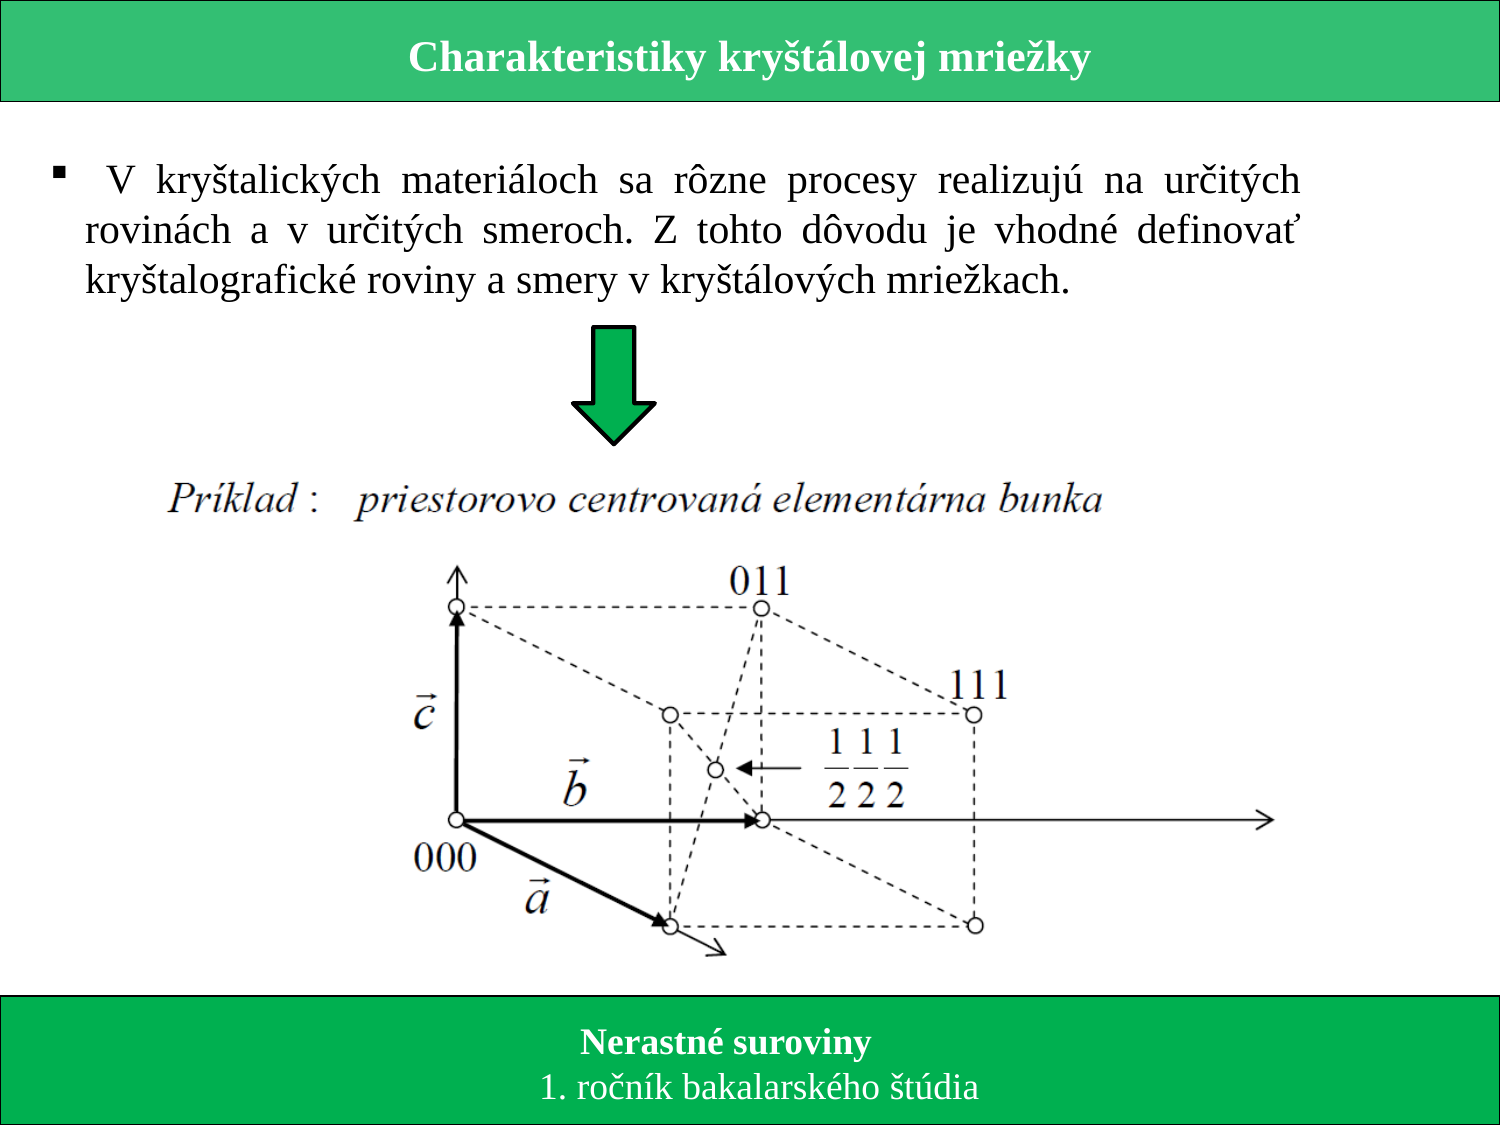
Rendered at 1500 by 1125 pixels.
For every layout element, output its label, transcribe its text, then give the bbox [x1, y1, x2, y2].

text_box V kryštalických materiáloch sa rôzne procesy realizujú na určitých rovinách a v určitých smeroch. Z tohto dôvodu je vhodné definovať kryštalografické roviny a smery v kryštálových mriežkach. [35, 89, 1317, 610]
text_box Charakteristiky kryštálovej mriežky [0, 0, 1500, 102]
picture [117, 462, 1294, 988]
text_box Nerastné suroviny 1. ročník bakalarského štúdia [0, 996, 1500, 1125]
text_box [570, 325, 657, 447]
